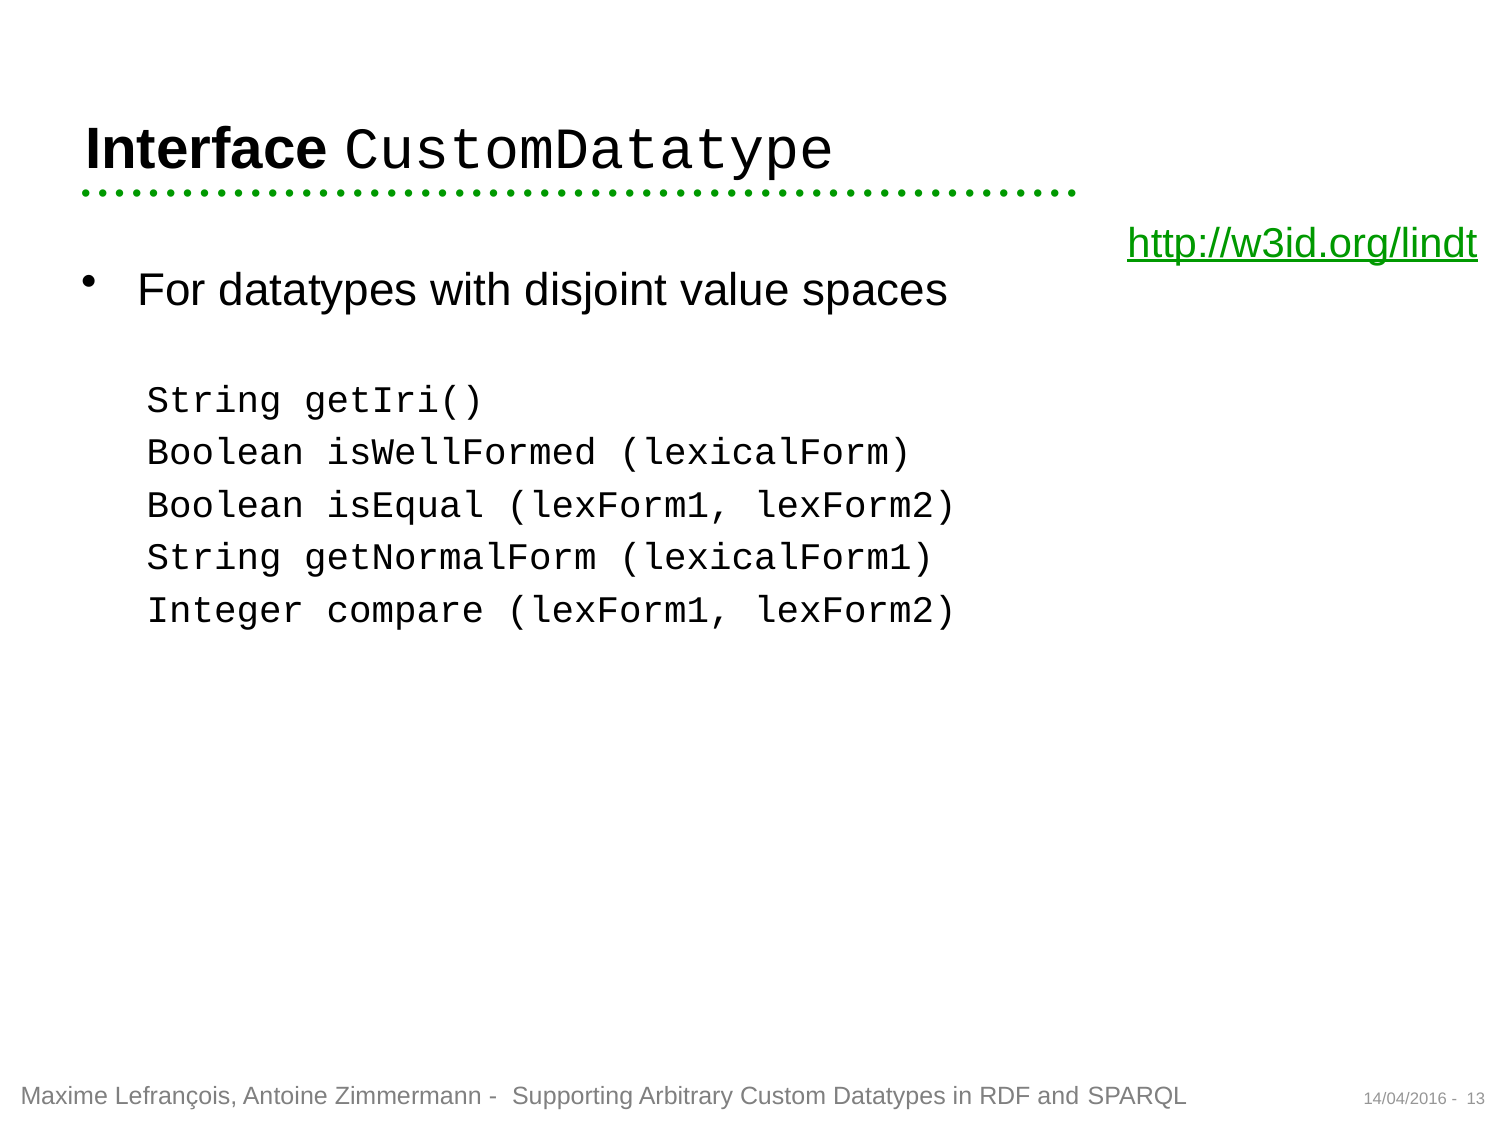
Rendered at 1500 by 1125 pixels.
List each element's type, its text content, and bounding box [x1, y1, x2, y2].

title Interface CustomDatatype [69, 49, 1471, 189]
text_box http://w3id.org/lindt [1112, 208, 1493, 273]
list For datatypes with disjoint value spaces String getIri() Boolean isWellFormed (lexicalForm) Boolean isEqual (lexForm1, lexForm2) String getNormalForm (lexicalForm1) Integer compare (lexForm1, lexForm2) [65, 251, 1475, 1042]
